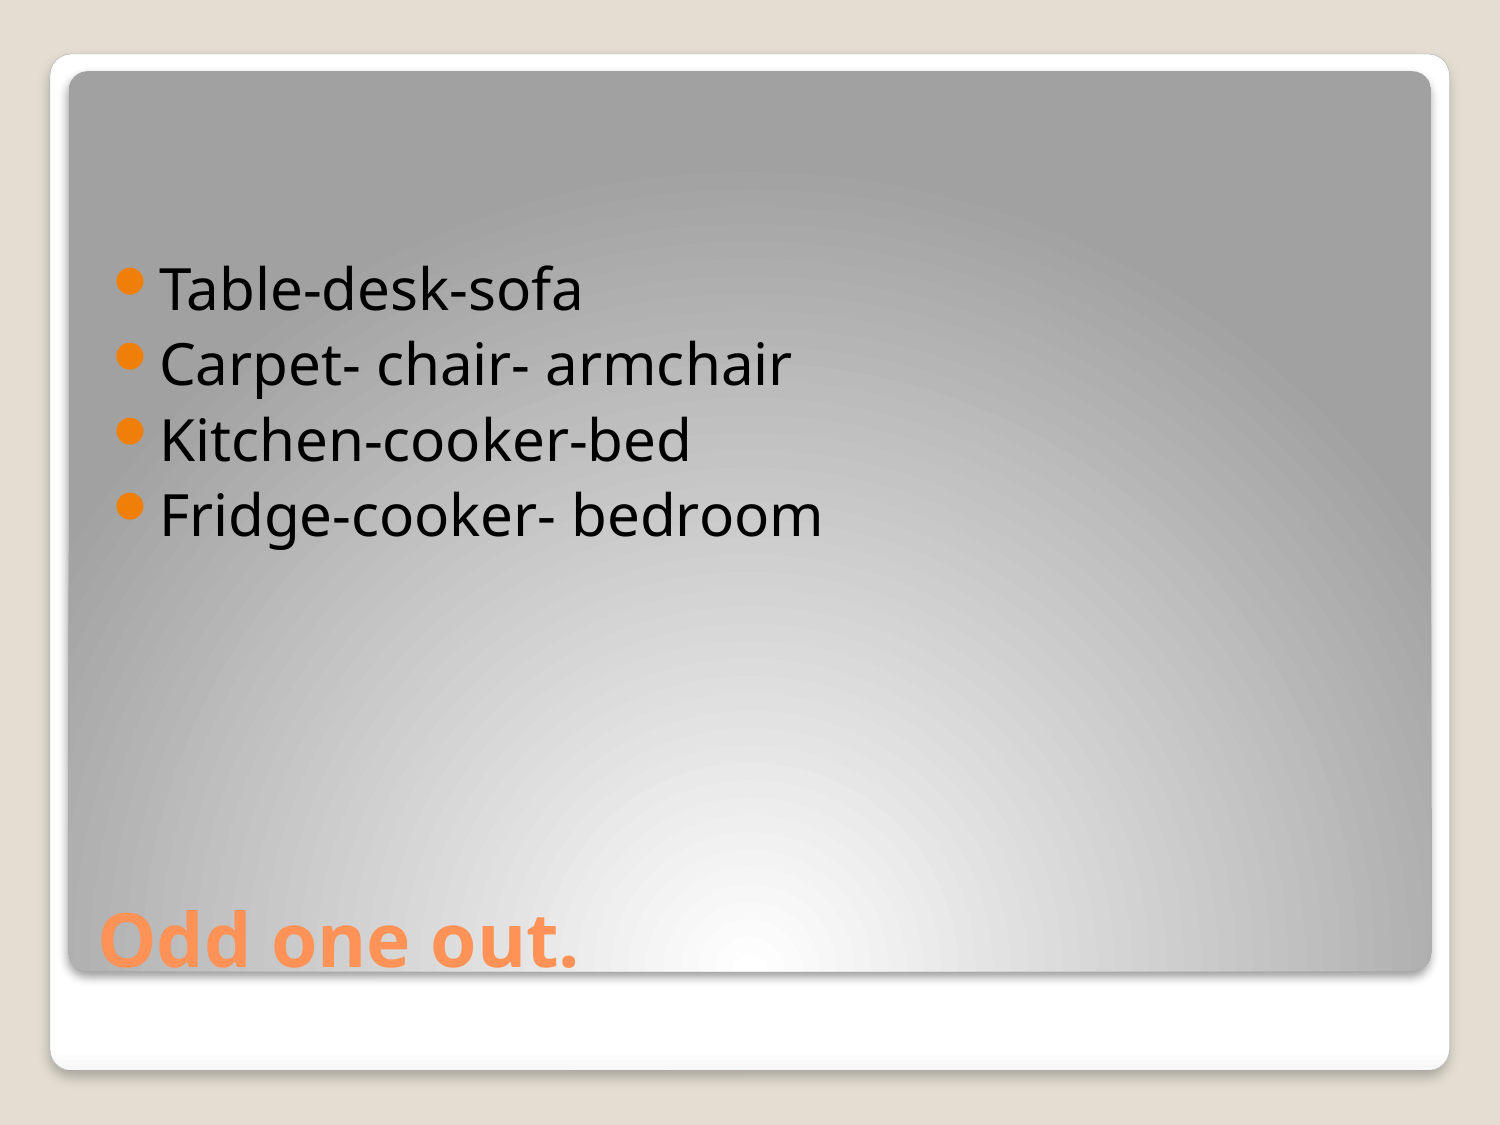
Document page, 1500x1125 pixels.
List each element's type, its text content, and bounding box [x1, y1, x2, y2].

title Odd one out. [82, 817, 1425, 990]
list Table-desk-sofa Carpet- chair- armchair Kitchen-cooker-bed Fridge-cooker- bedroom [82, 86, 1425, 774]
